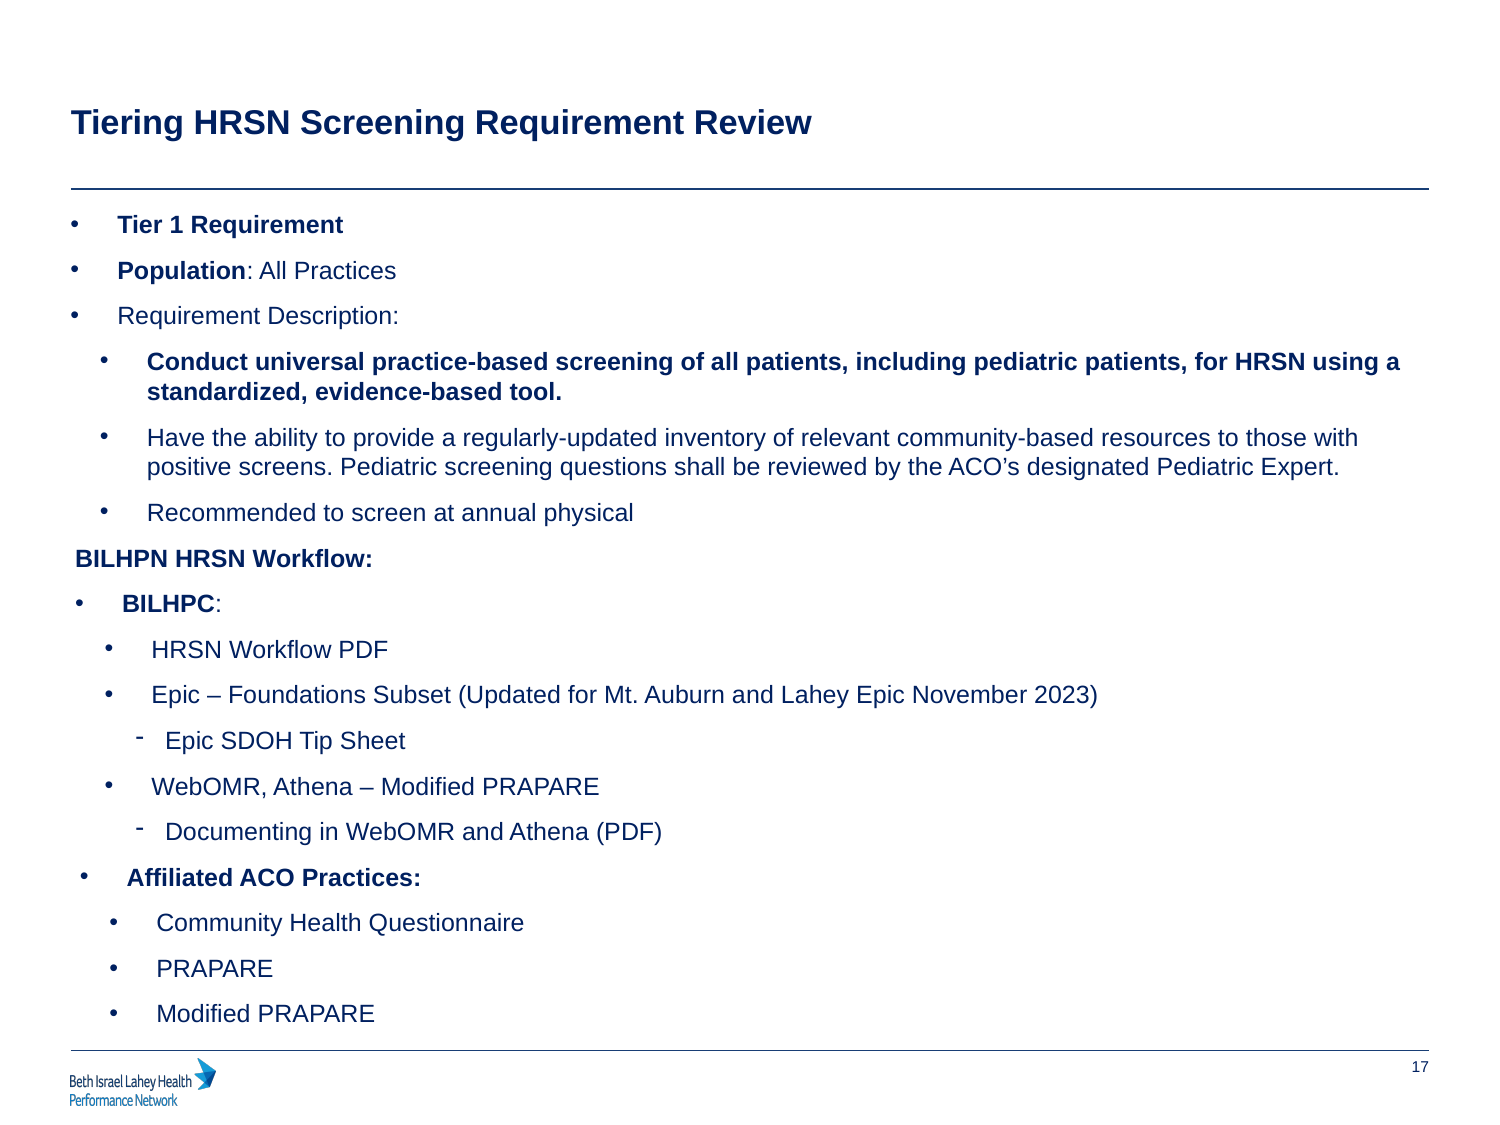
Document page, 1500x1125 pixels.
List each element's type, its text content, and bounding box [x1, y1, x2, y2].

slide_number 17 [1299, 1057, 1430, 1095]
picture [70, 1058, 216, 1106]
list Tiering HRSN Screening Requirement Review [70, 59, 1430, 184]
list Tier 1 Requirement Population: All Practices Requirement Description: Conduct universal practice-based screening of all patients, including pediatric patients, for HRSN using a standardized, evidence-based tool. Have the ability to provide a regularly-updated inventory of relevant community-based resources to those with positive screens. Pediatric screening questions shall be reviewed by the ACO’s designated Pediatric Expert. Recommended to screen at annual physical BILHPN HRSN Workflow: BILHPC: HRSN Workflow PDF Epic – Foundations Subset (Updated for Mt. Auburn and Lahey Epic November 2023) Epic SDOH Tip Sheet WebOMR, Athena – Modified PRAPARE Documenting in WebOMR and Athena (PDF) Affiliated ACO Practices: Community Health Questionnaire PRAPARE Modified PRAPARE [70, 208, 1429, 784]
